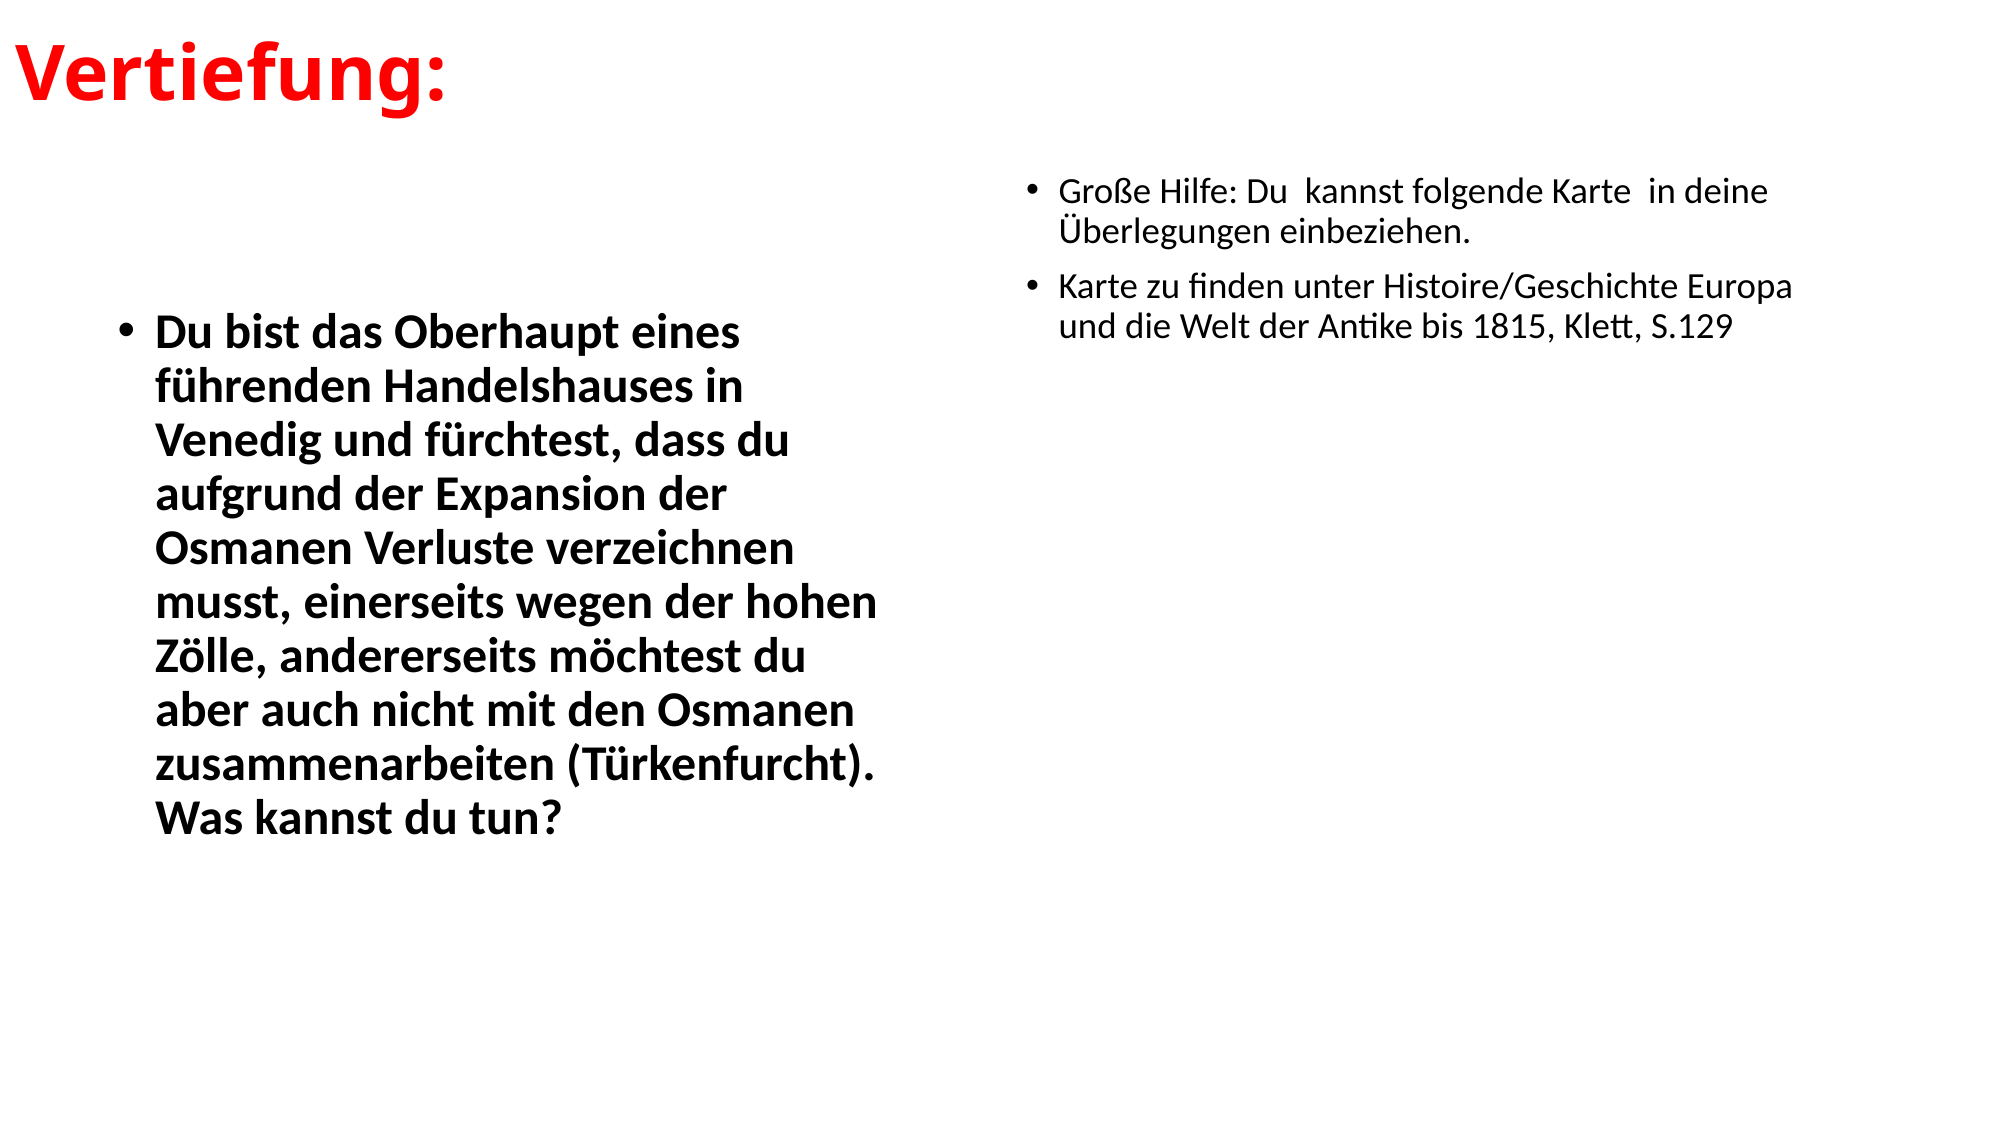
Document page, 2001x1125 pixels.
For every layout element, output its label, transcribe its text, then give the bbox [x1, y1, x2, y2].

list Du bist das Oberhaupt eines führenden Handelshauses in Venedig und fürchtest, dass du aufgrund der Expansion der Osmanen Verluste verzeichnen musst, einerseits wegen der hohen Zölle, andererseits möchtest du aber auch nicht mit den Osmanen zusammenarbeiten (Türkenfurcht). Was kannst du tun? [102, 297, 922, 737]
list Große Hilfe: Du kannst folgende Karte in deine Überlegungen einbeziehen. Karte zu finden unter Histoire/Geschichte Europa und die Welt der Antike bis 1815, Klett, S.129 [1011, 163, 1831, 382]
title Vertiefung: [0, 25, 1662, 125]
